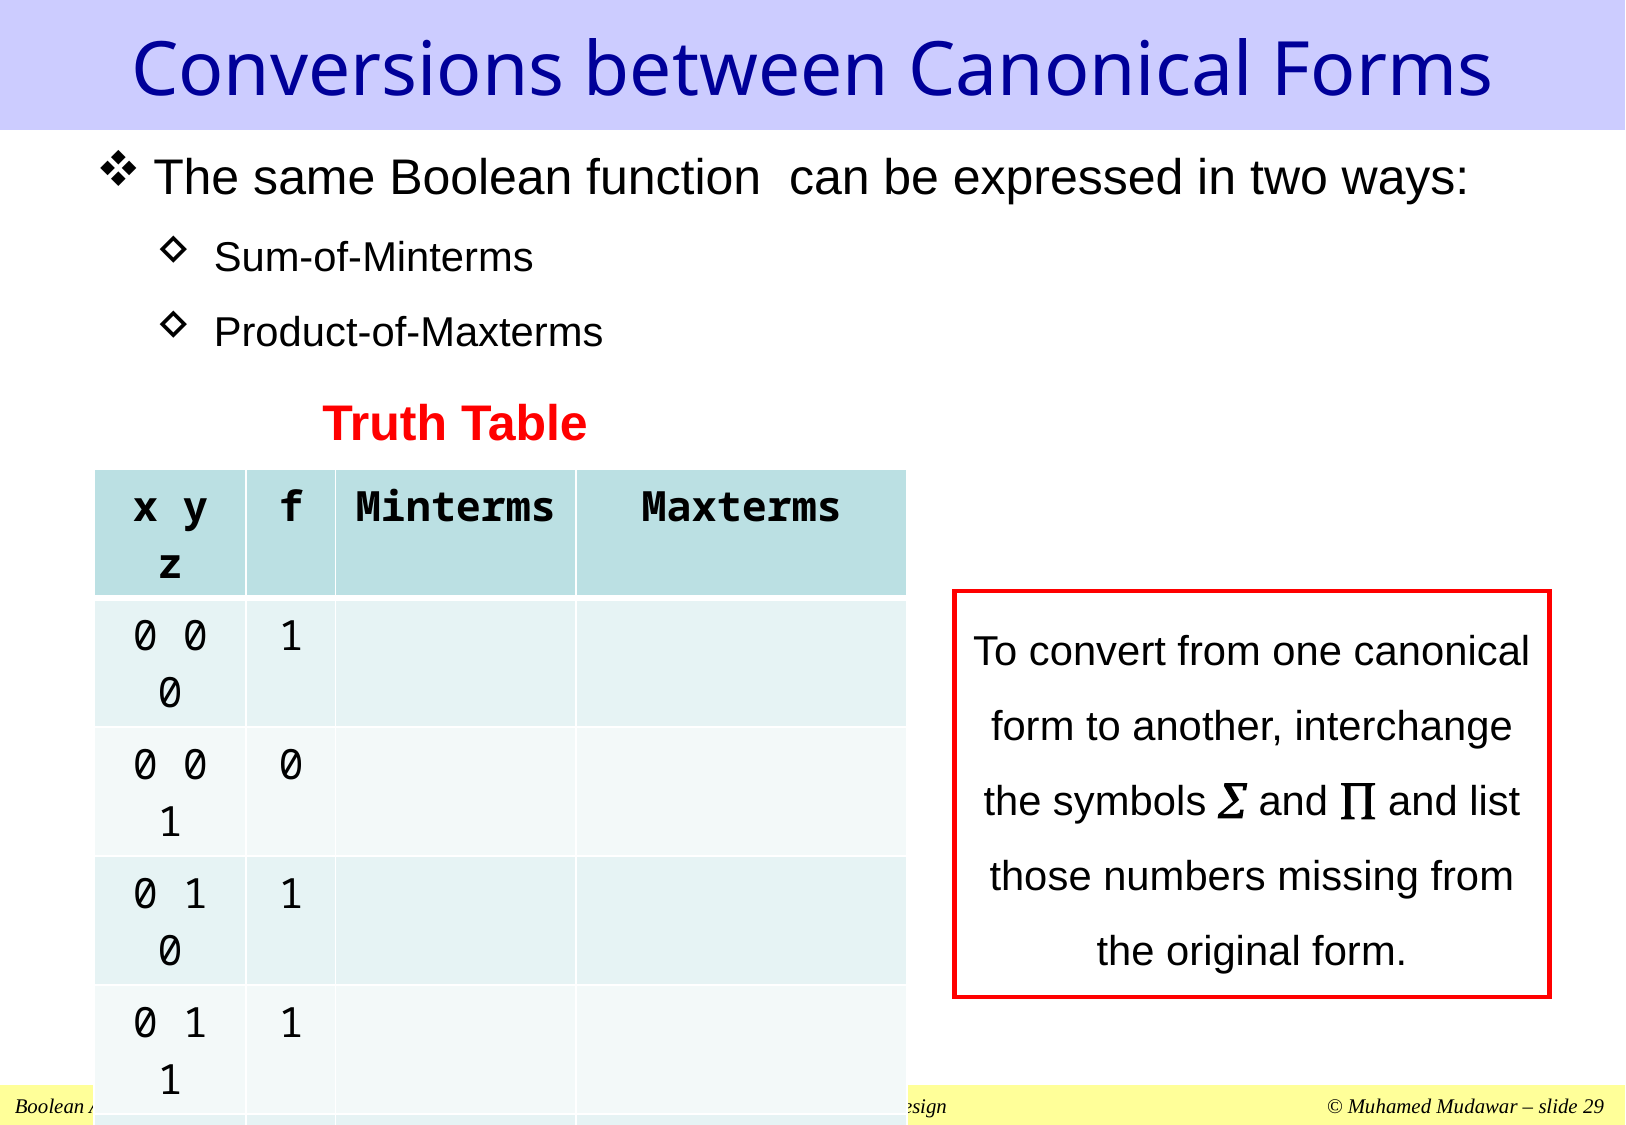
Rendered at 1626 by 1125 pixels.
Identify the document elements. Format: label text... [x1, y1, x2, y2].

text_box To convert from one canonical form to another, interchange the symbols  and  and list those numbers missing from the original form. [954, 590, 1550, 998]
text_box Truth Table [307, 382, 604, 458]
title Conversions between Canonical Forms [0, 0, 1625, 130]
